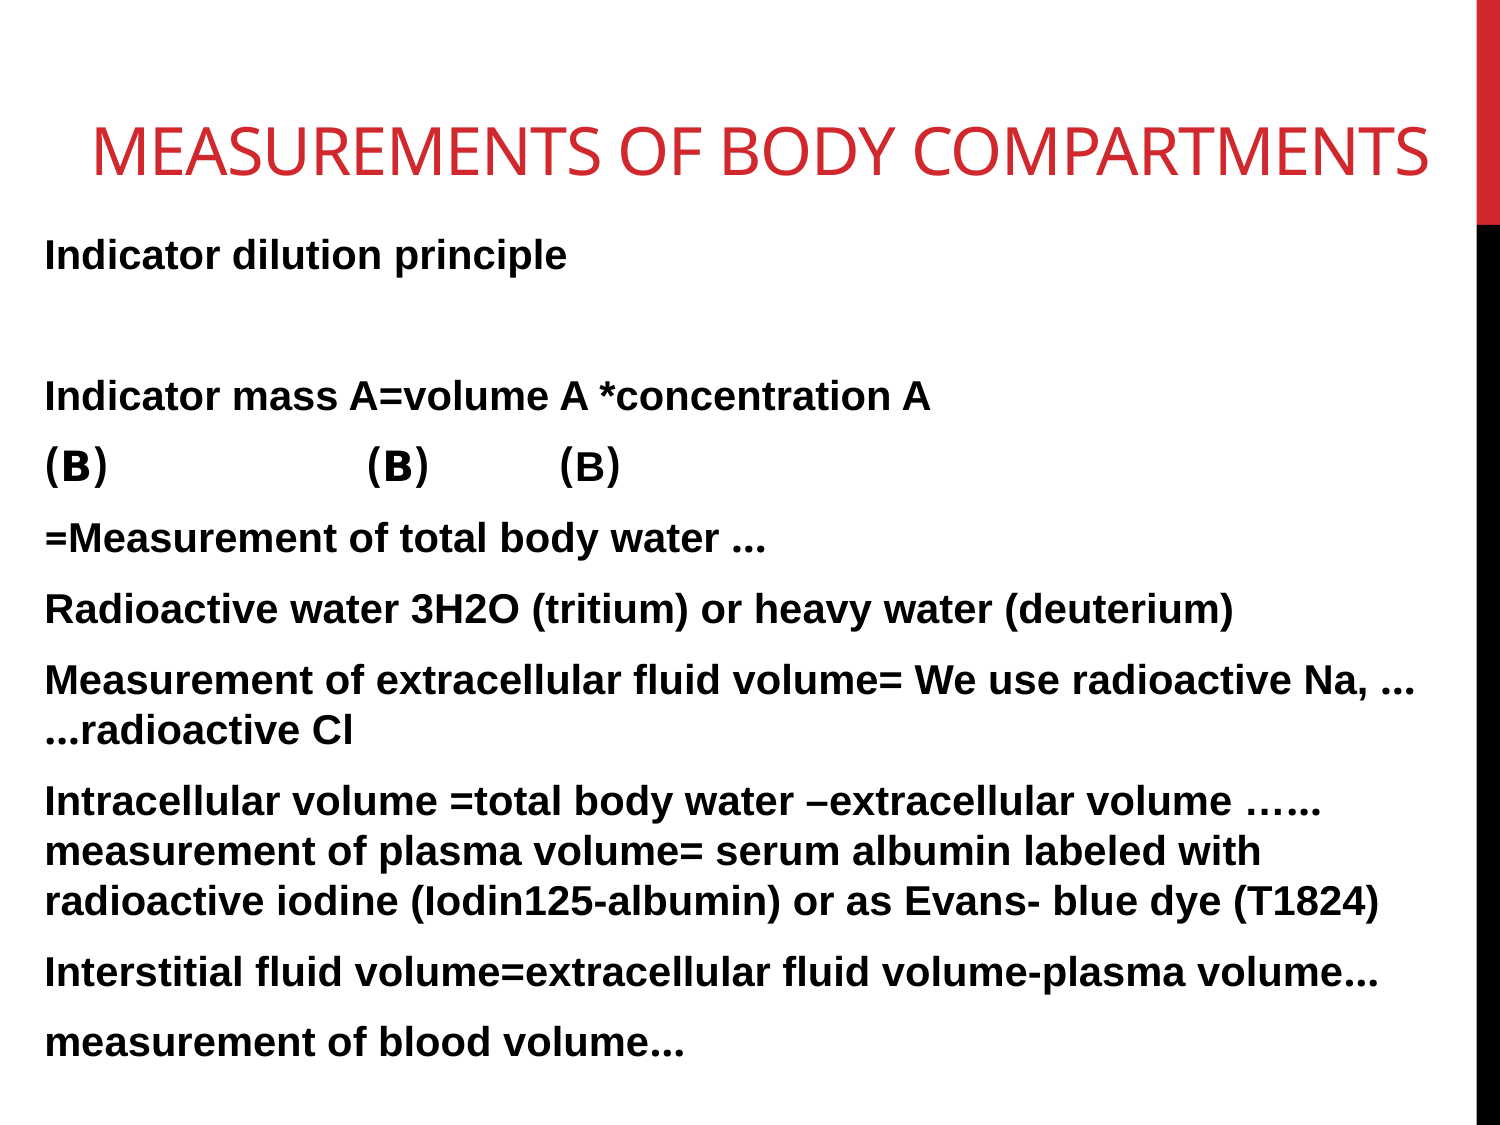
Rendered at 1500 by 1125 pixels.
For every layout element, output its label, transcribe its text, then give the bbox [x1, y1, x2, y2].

title Measurements of body compartments [75, 25, 1447, 197]
list Indicator dilution principle Indicator mass A=volume A *concentration A (B) (B) (B) … Measurement of total body water= Radioactive water 3H2O (tritium) or heavy water (deuterium) … Measurement of extracellular fluid volume= We use radioactive Na, radioactive Cl… …Intracellular volume =total body water –extracellular volume …measurement of plasma volume= serum albumin labeled with radioactive iodine (Iodin125-albumin) or as Evans- blue dye (T1824) …Interstitial fluid volume=extracellular fluid volume-plasma volume …measurement of blood volume [29, 219, 1459, 1106]
